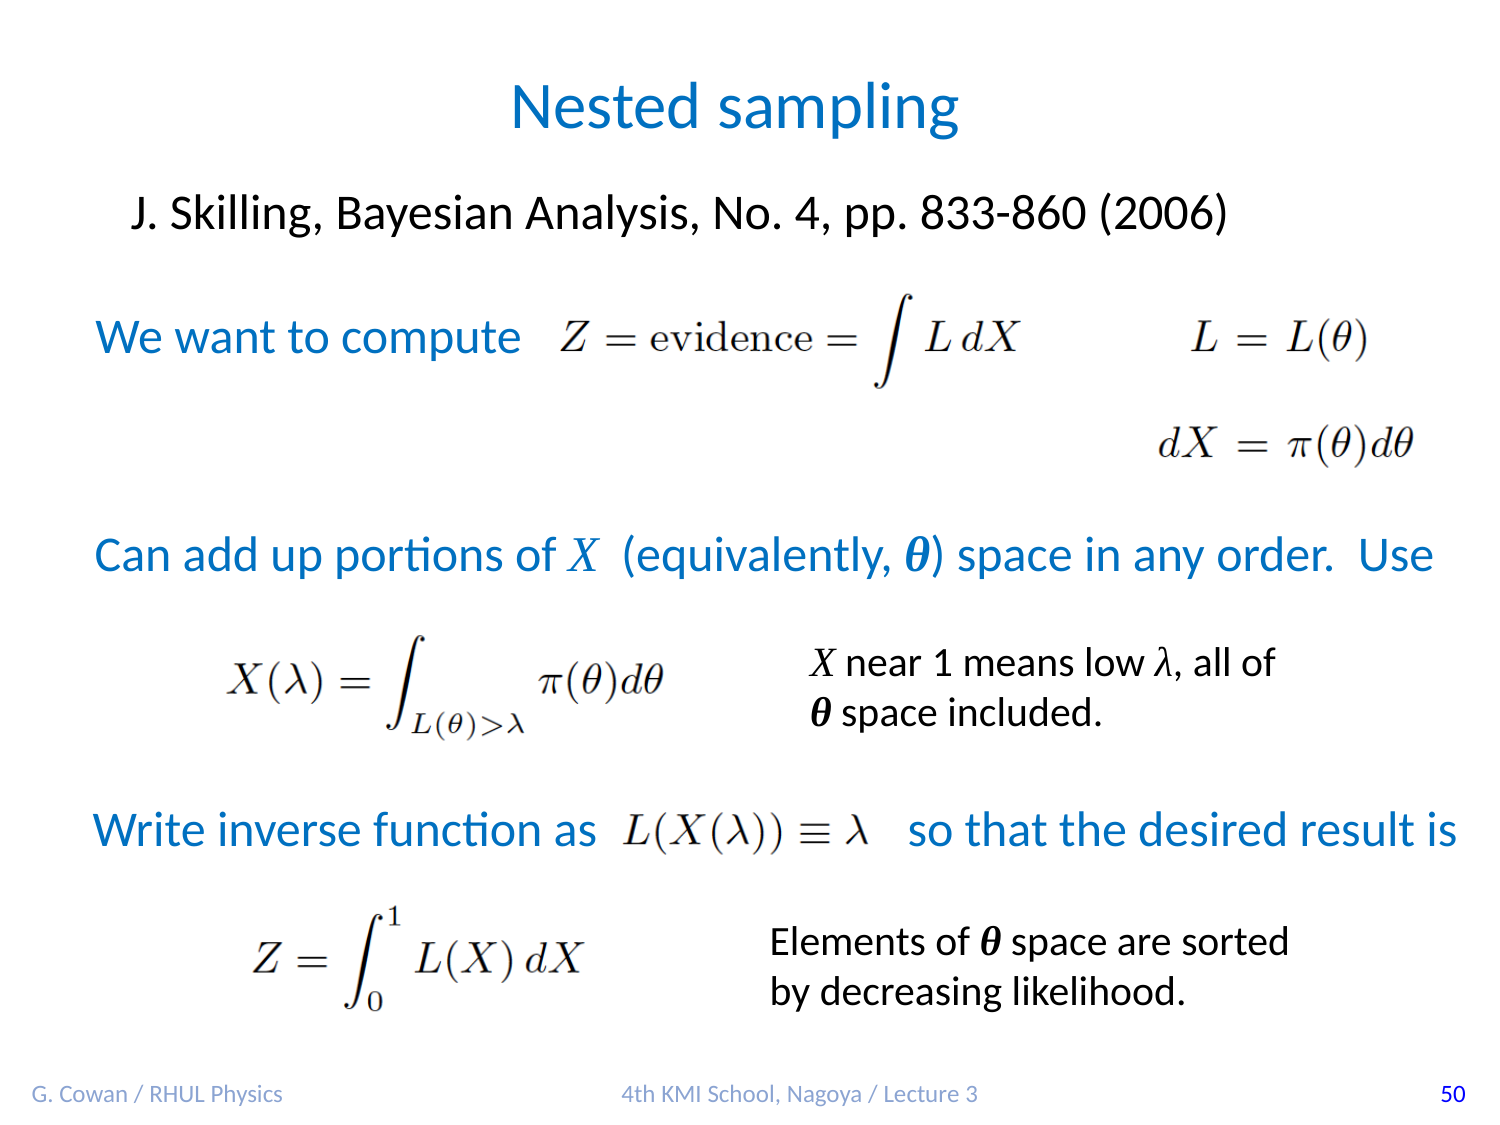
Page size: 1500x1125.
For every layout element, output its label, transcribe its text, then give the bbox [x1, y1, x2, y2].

text_box Elements of θ space are sorted by decreasing likelihood. [754, 906, 1306, 1022]
picture [241, 892, 595, 1029]
text_box Nested sampling [417, 54, 1053, 114]
text_box J. Skilling, Bayesian Analysis, No. 4, pp. 833-860 (2006) [115, 172, 1256, 248]
footer 4th KMI School, Nagoya / Lecture 3 [338, 1062, 1262, 1123]
text_box X near 1 means low λ, all of θ space included. [795, 627, 1292, 743]
text_box so that the desired result is [892, 788, 1473, 864]
picture [1147, 415, 1422, 475]
picture [1183, 310, 1376, 368]
picture [618, 801, 874, 872]
picture [217, 628, 673, 754]
slide_number G. Cowan / RHUL Physics [16, 1062, 338, 1123]
slide_number 50 [1262, 1062, 1481, 1123]
text_box Can add up portions of X (equivalently, θ) space in any order. Use [79, 514, 1450, 590]
picture [560, 276, 1022, 398]
text_box We want to compute [80, 295, 549, 371]
text_box Write inverse function as [78, 788, 613, 864]
